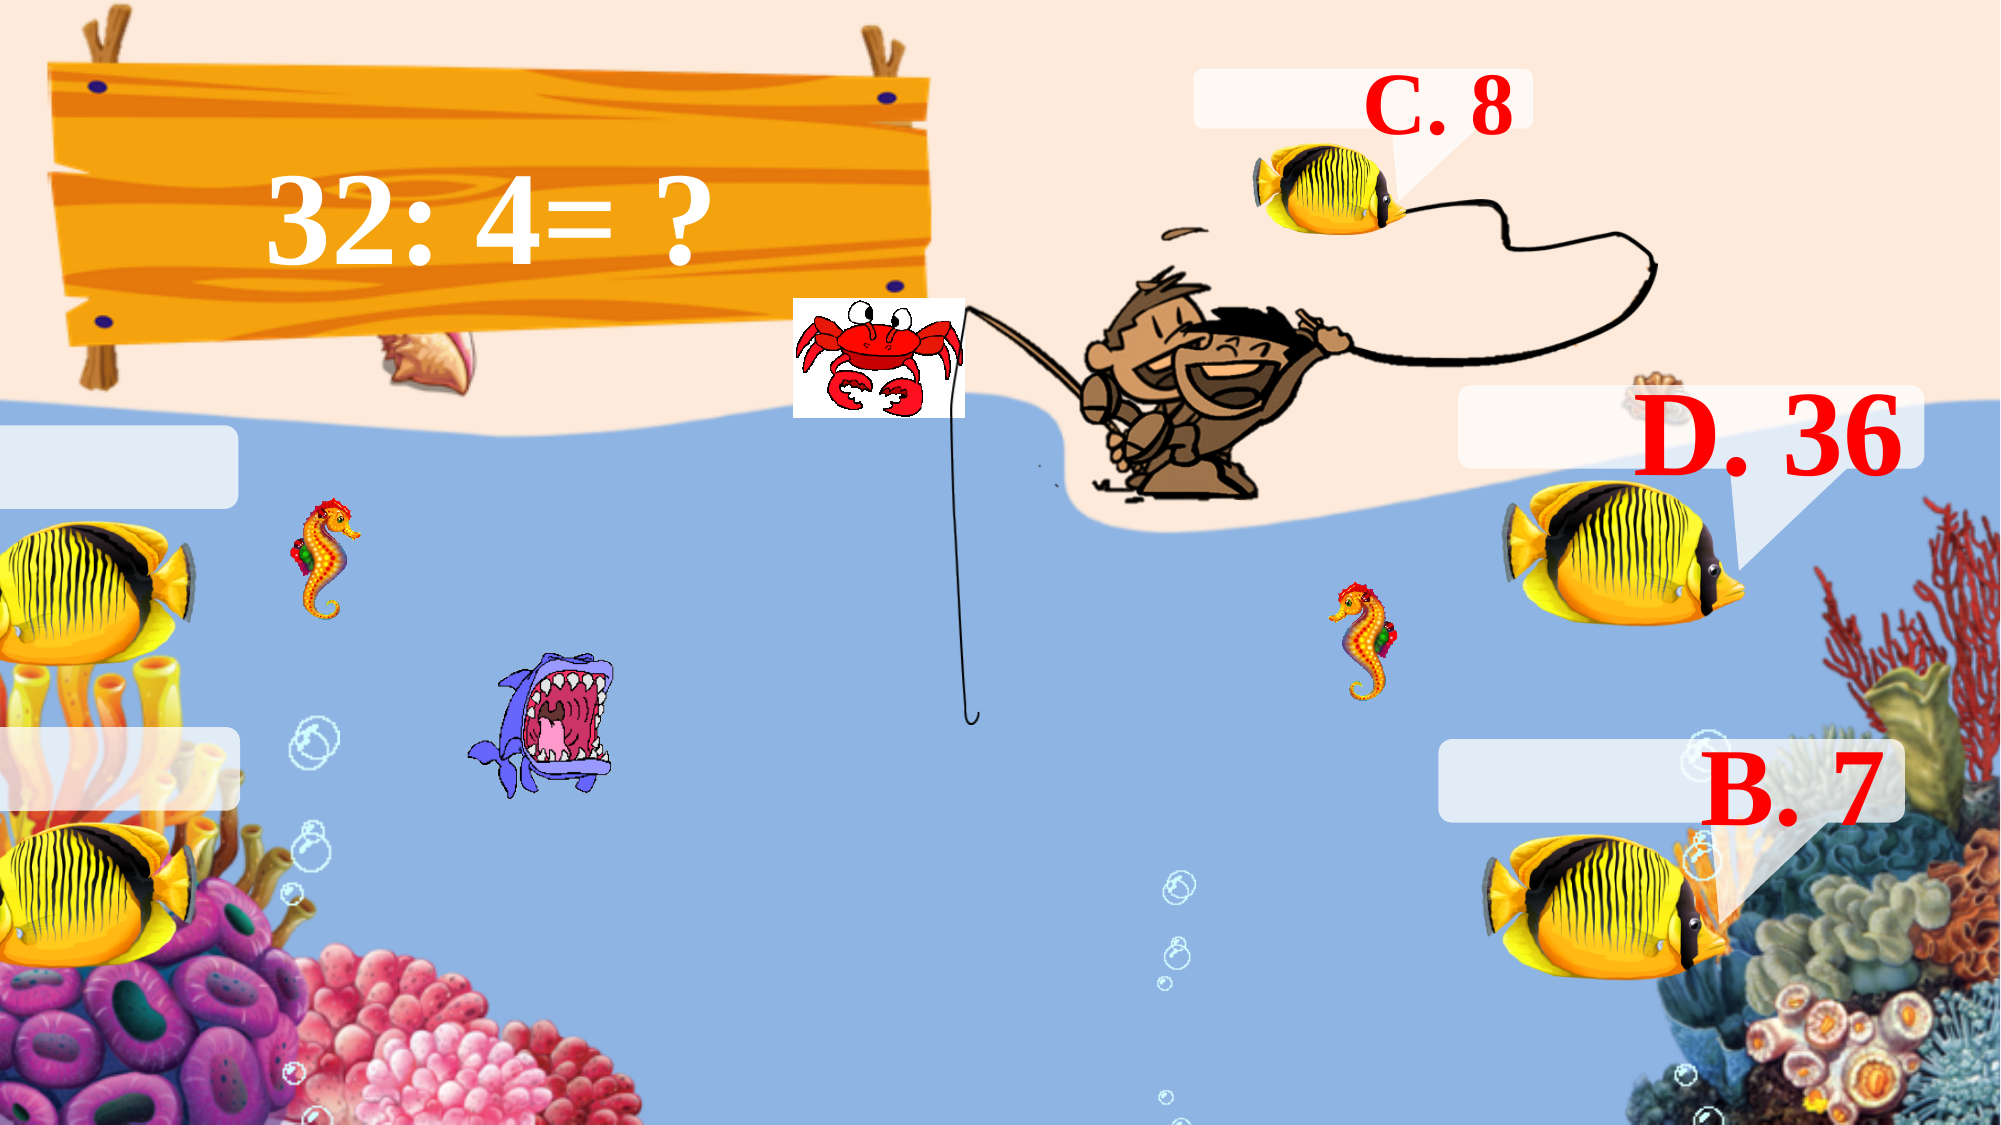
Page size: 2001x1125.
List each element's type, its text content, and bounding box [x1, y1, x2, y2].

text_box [0, 726, 241, 976]
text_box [1438, 738, 1906, 988]
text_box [1457, 384, 1925, 634]
text_box 32: 4= ? [55, 123, 928, 299]
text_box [1193, 68, 1534, 239]
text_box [0, 424, 239, 674]
picture [0, 0, 2001, 1125]
